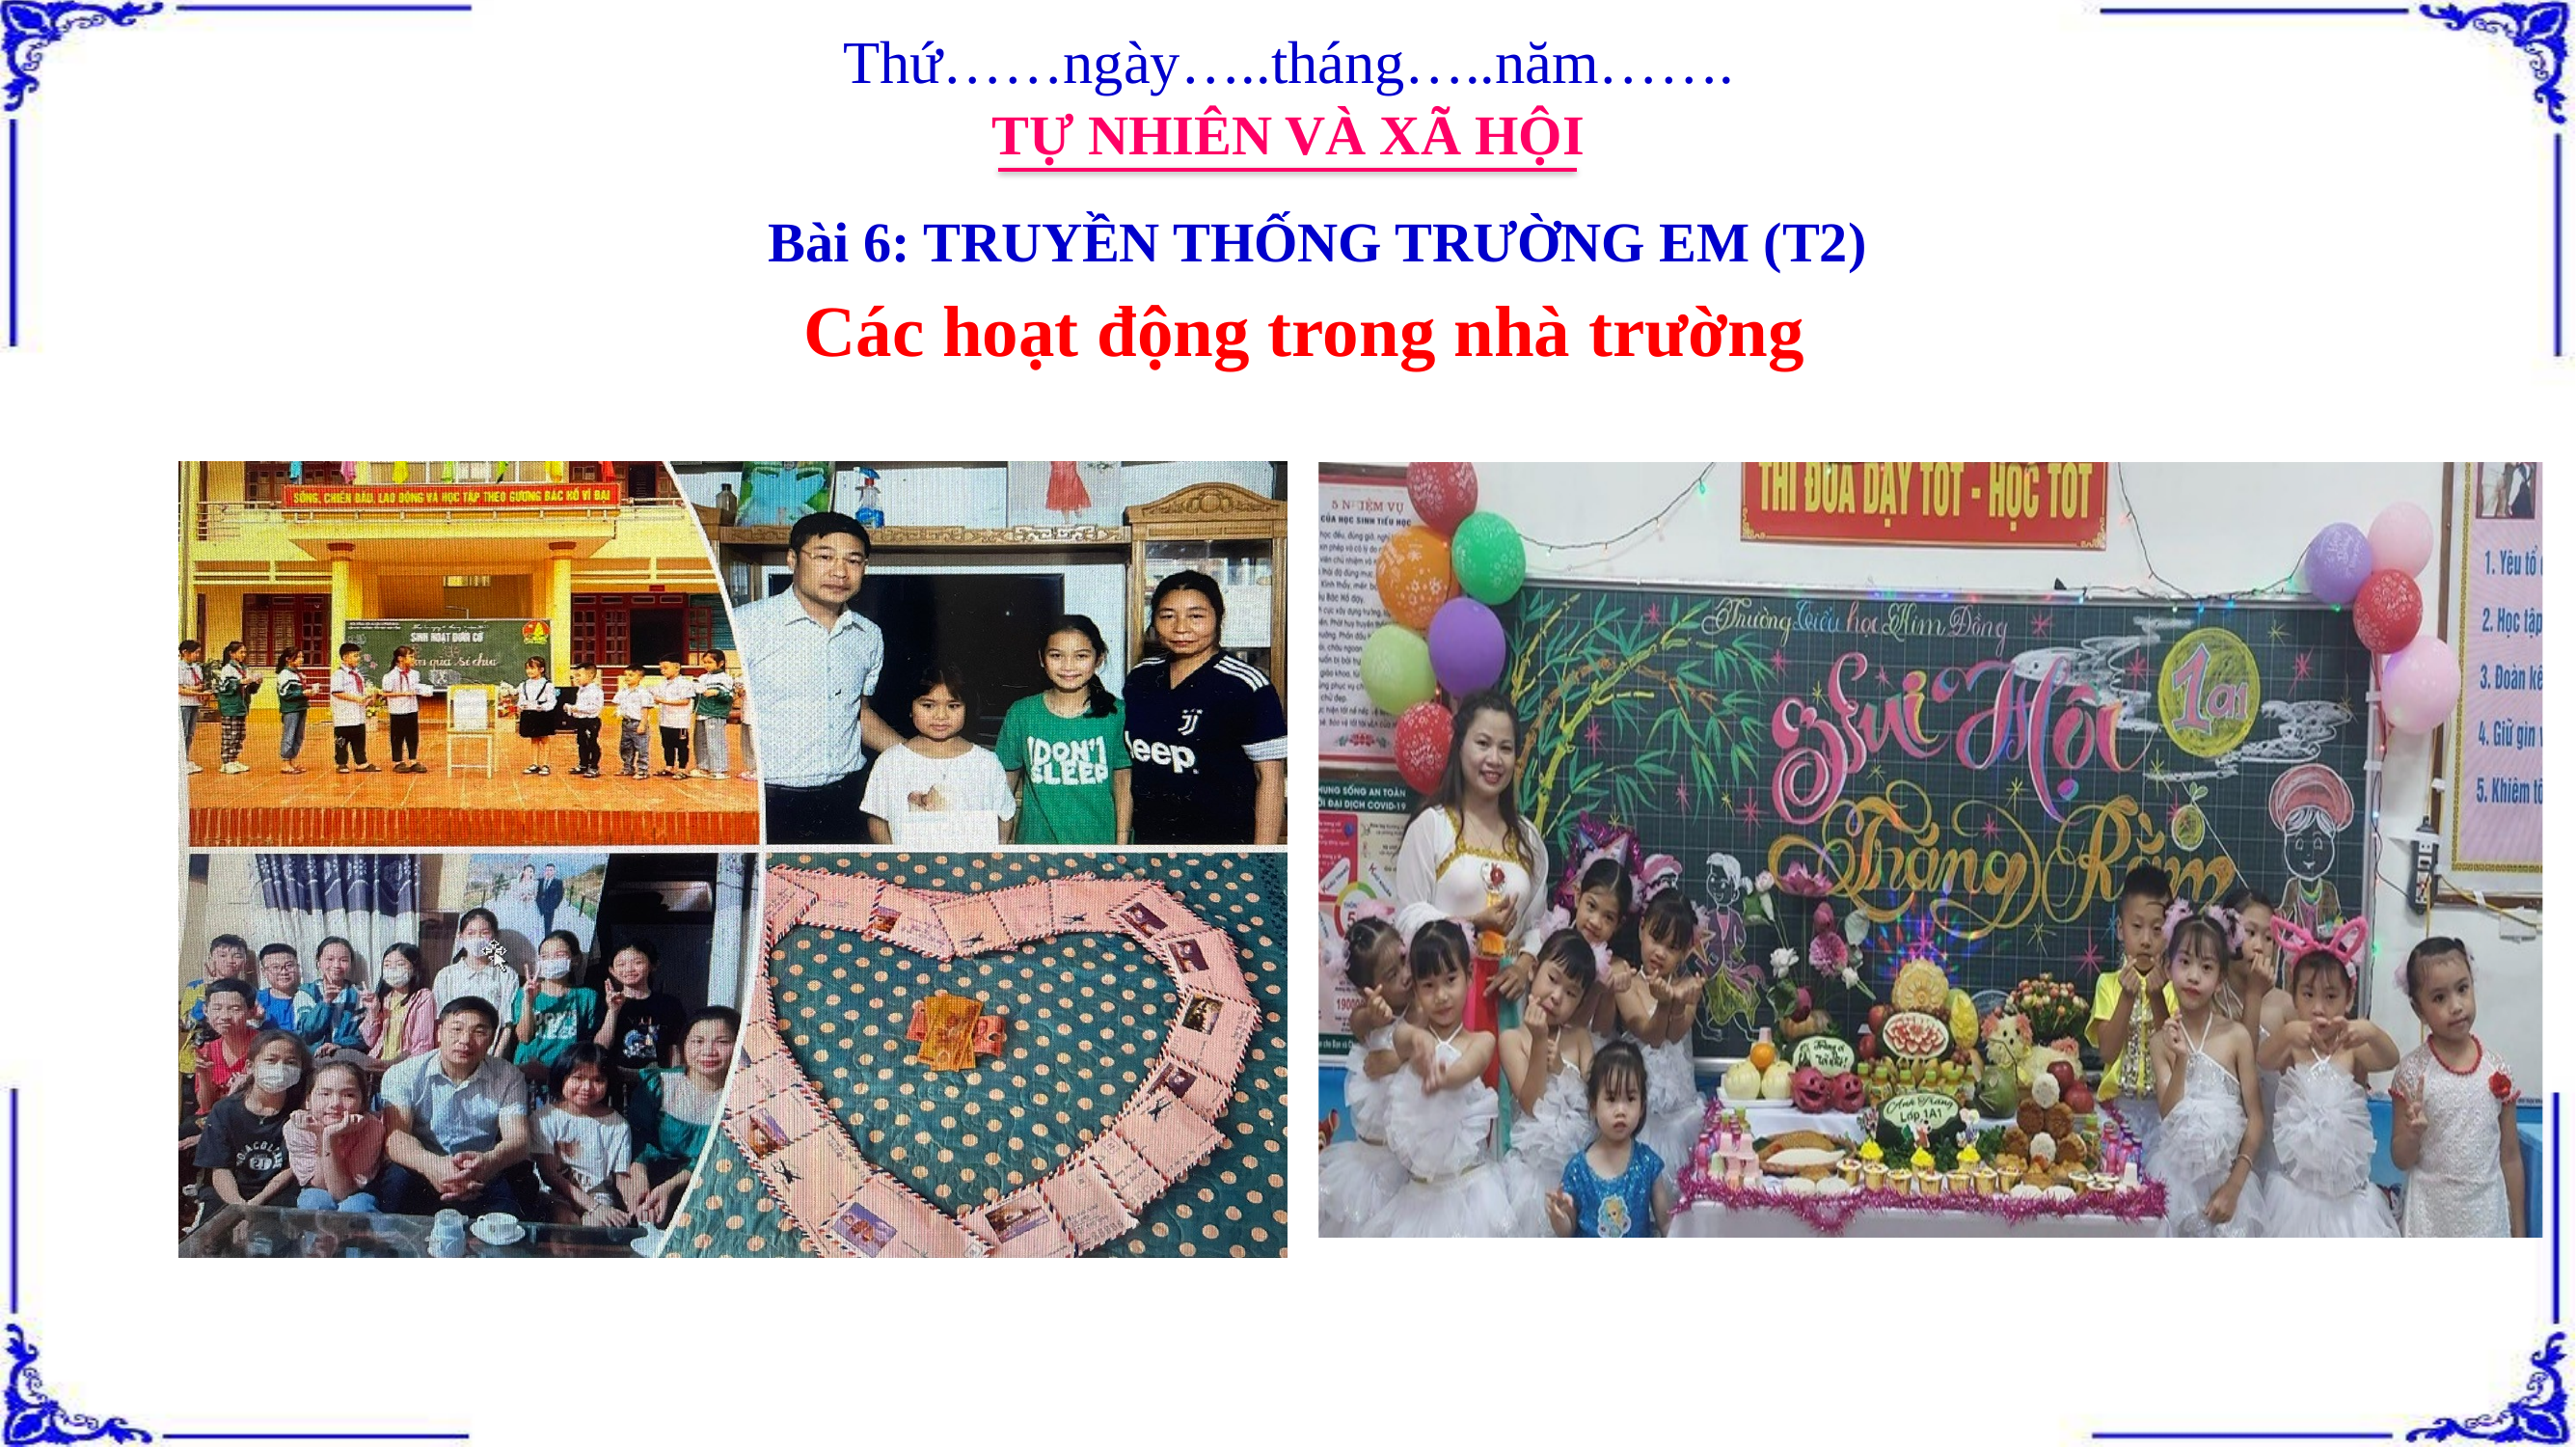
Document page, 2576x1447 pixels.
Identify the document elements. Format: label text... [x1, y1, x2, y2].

picture [0, 0, 2576, 1447]
text_box Các hoạt động trong nhà trường [789, 277, 1846, 379]
text_box Bài 6: TRUYỀN THỐNG TRƯỜNG EM (T2) [479, 194, 2156, 285]
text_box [824, 15, 1755, 175]
